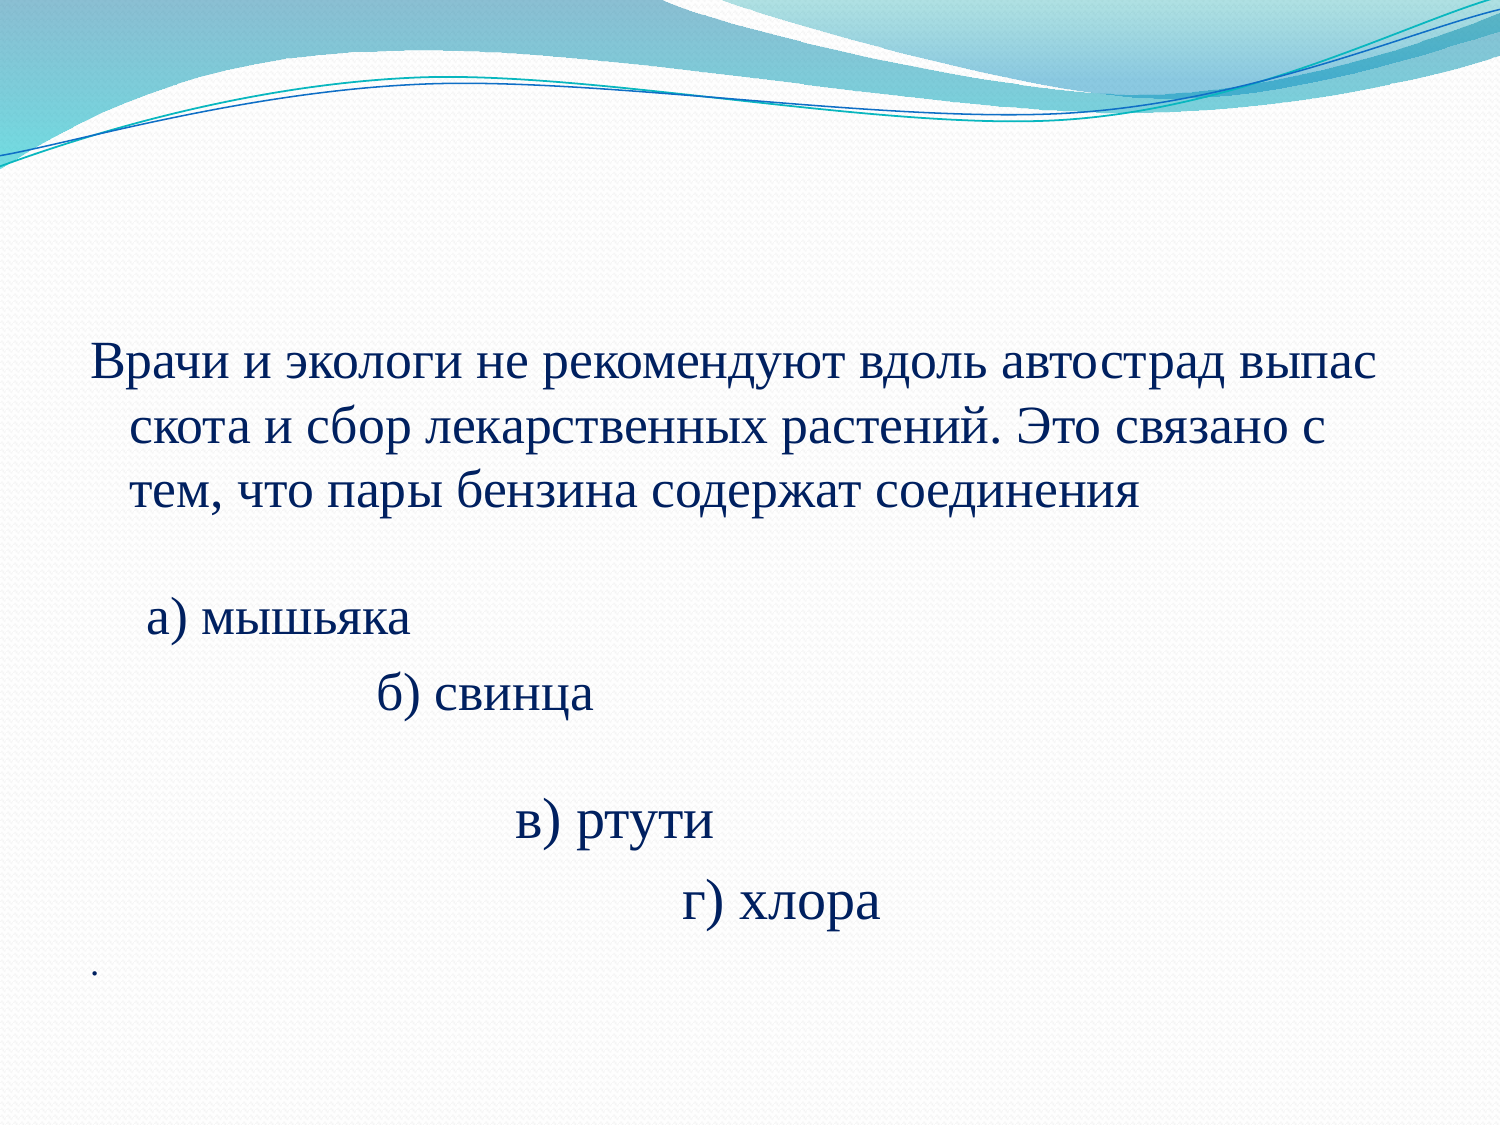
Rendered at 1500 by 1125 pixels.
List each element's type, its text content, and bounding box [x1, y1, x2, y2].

list Врачи и экологи не рекомендуют вдоль автострад выпас скота и сбор лекарственных растений. Это связано с тем, что пары бензина содержат соединения а) мышьяка б) свинца в) ртути г) хлора . [74, 317, 1426, 1038]
